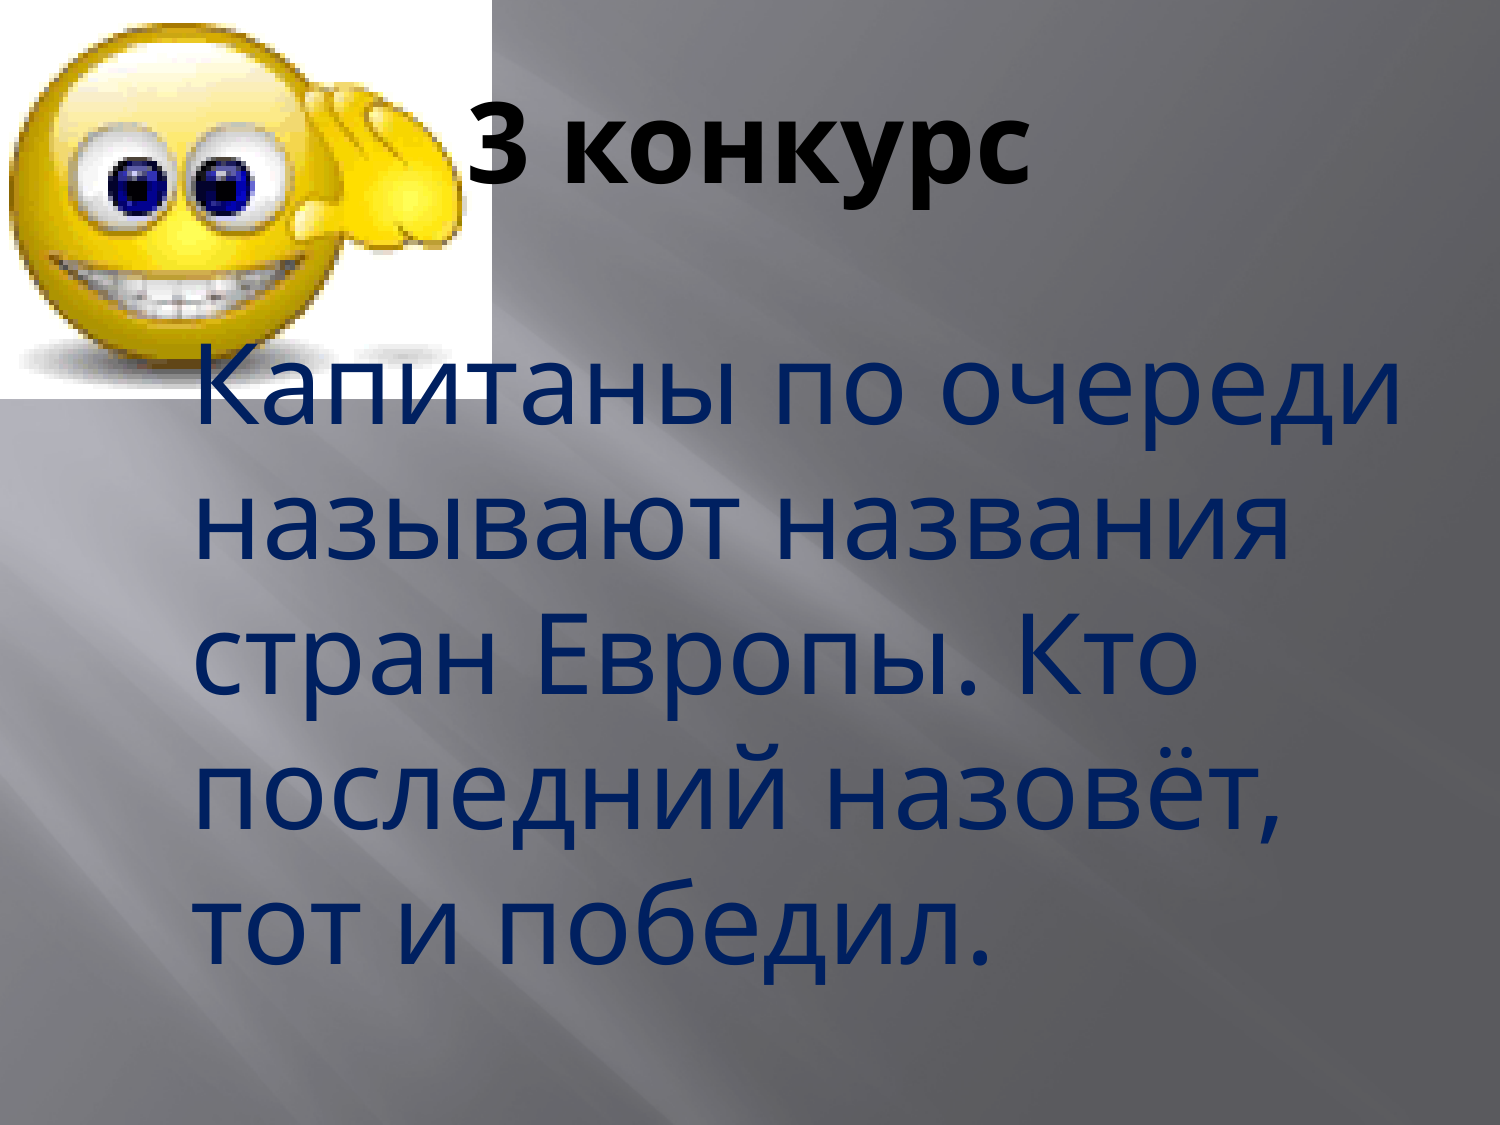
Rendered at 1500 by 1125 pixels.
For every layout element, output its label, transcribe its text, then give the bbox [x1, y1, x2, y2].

picture [0, 0, 493, 399]
title 3 конкурс [535, 45, 1425, 233]
text_box Капитаны по очереди называют названия стран Европы. Кто последний назовёт, тот и победил. [175, 304, 1500, 995]
